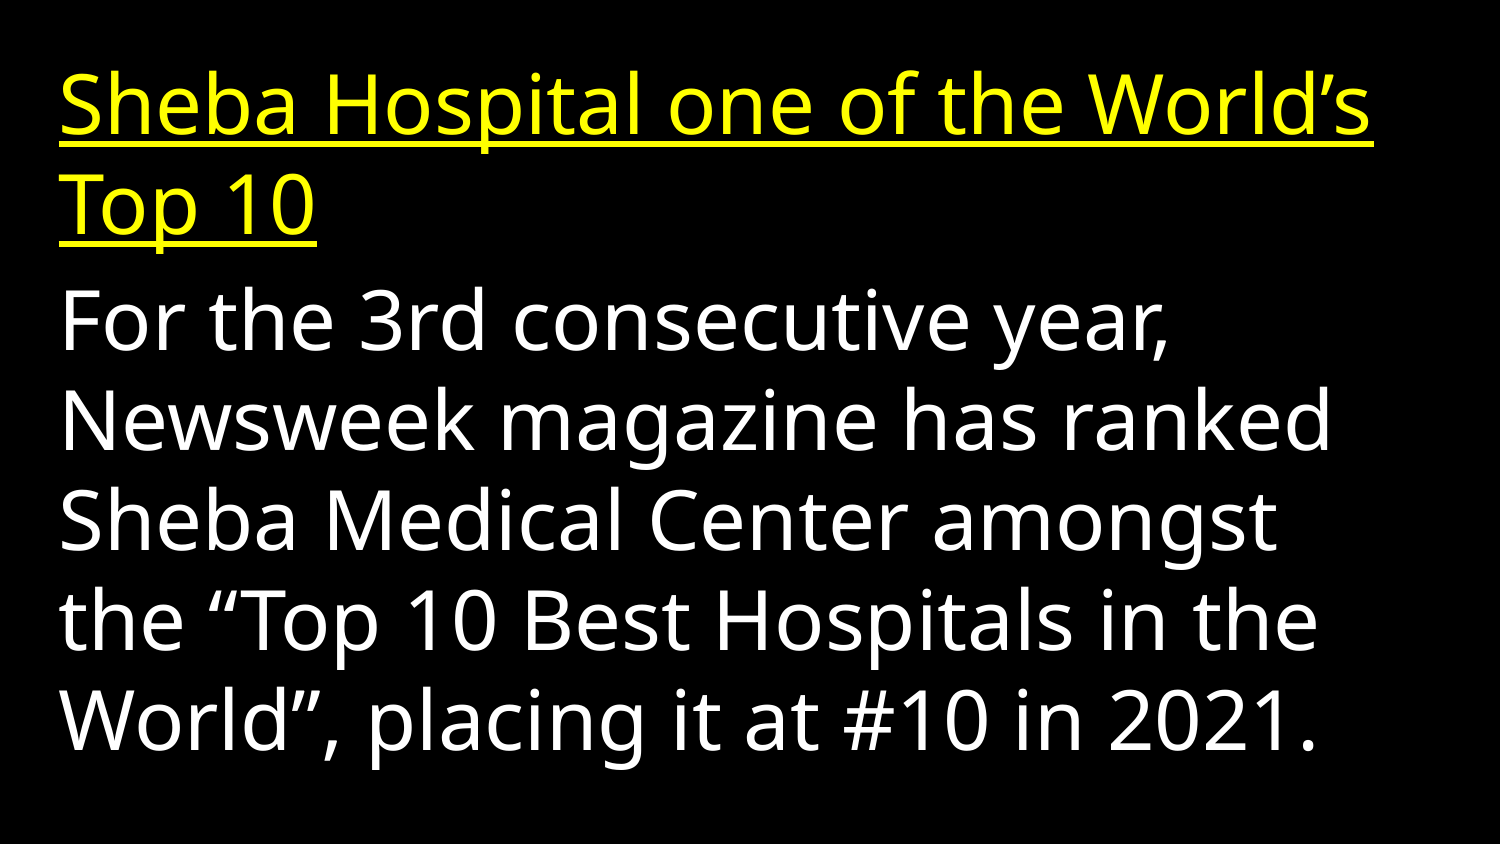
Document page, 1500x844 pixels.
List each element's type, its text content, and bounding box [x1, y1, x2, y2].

list Sheba Hospital one of the World’s Top 10 For the 3rd consecutive year, Newsweek magazine has ranked Sheba Medical Center amongst the “Top 10 Best Hospitals in the World”, placing it at #10 in 2021. [50, 46, 1425, 810]
